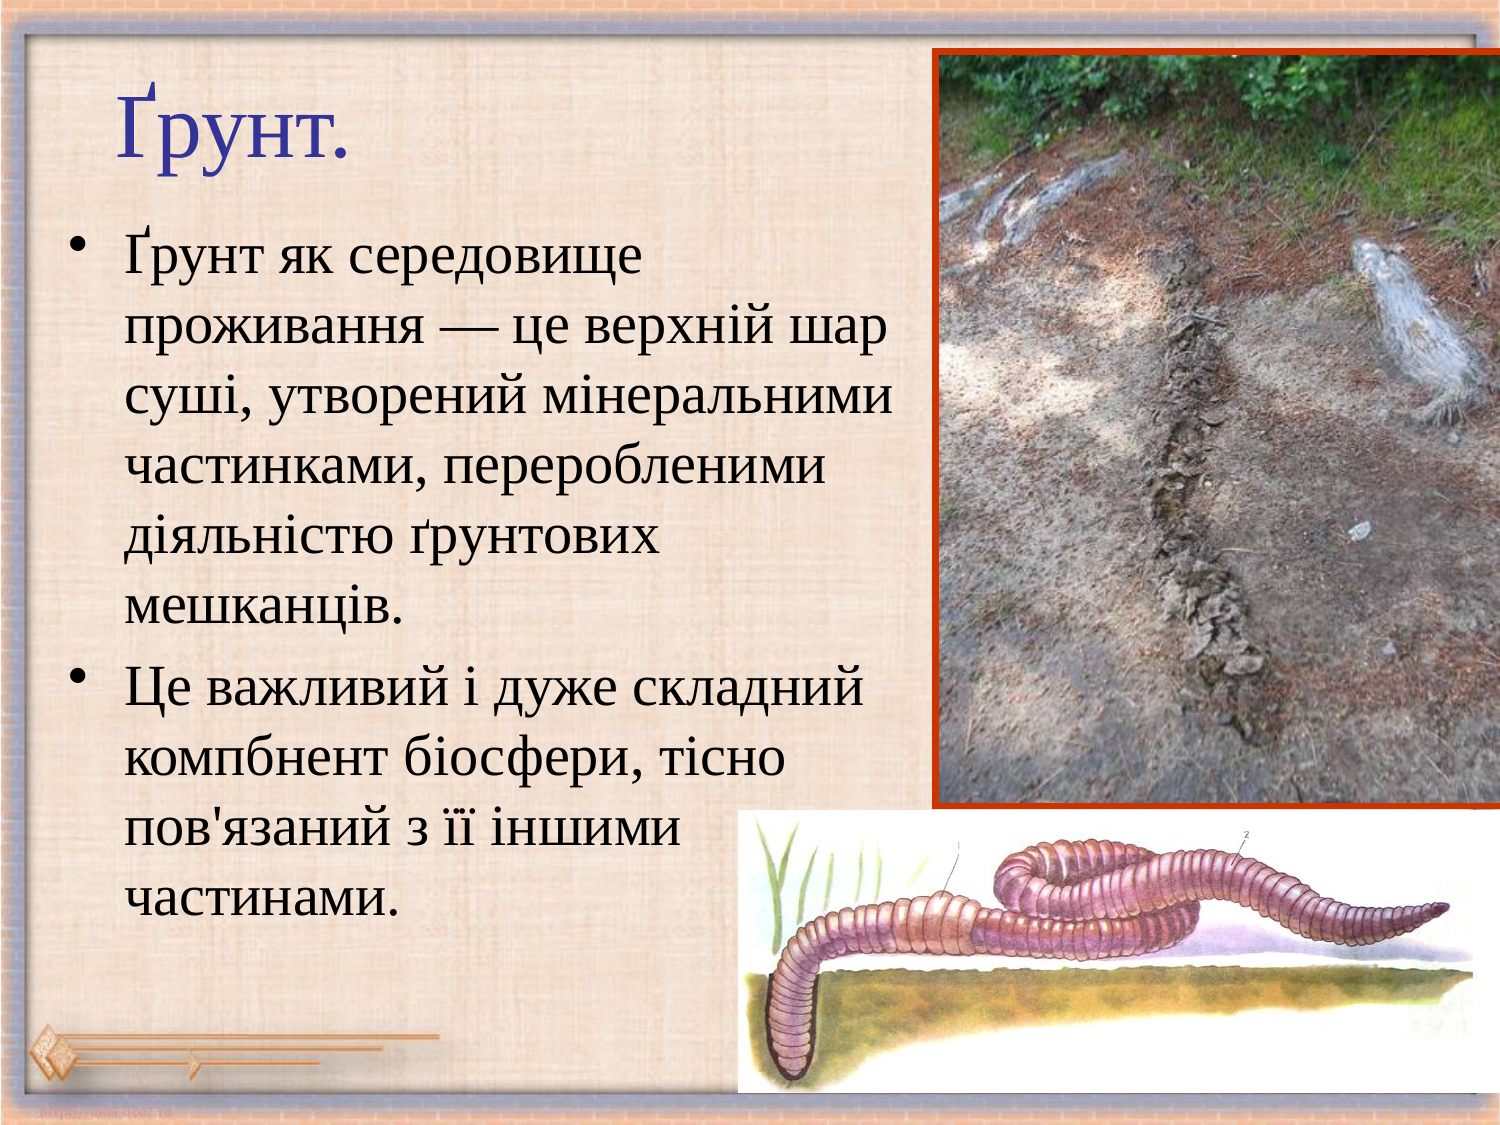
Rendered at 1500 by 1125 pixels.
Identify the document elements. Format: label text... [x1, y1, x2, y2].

title Ґрунт. [100, 30, 1376, 212]
list Ґрунт як середовище проживання — це верхній шар суші, утворений мінеральними частинками, переробленими діяльністю ґрунтових мешканців. Це важливий і дуже складний компбнент біосфери, тісно пов'язаний з її іншими частинами. [52, 207, 916, 964]
picture [938, 54, 1500, 804]
picture [0, 0, 1500, 1125]
